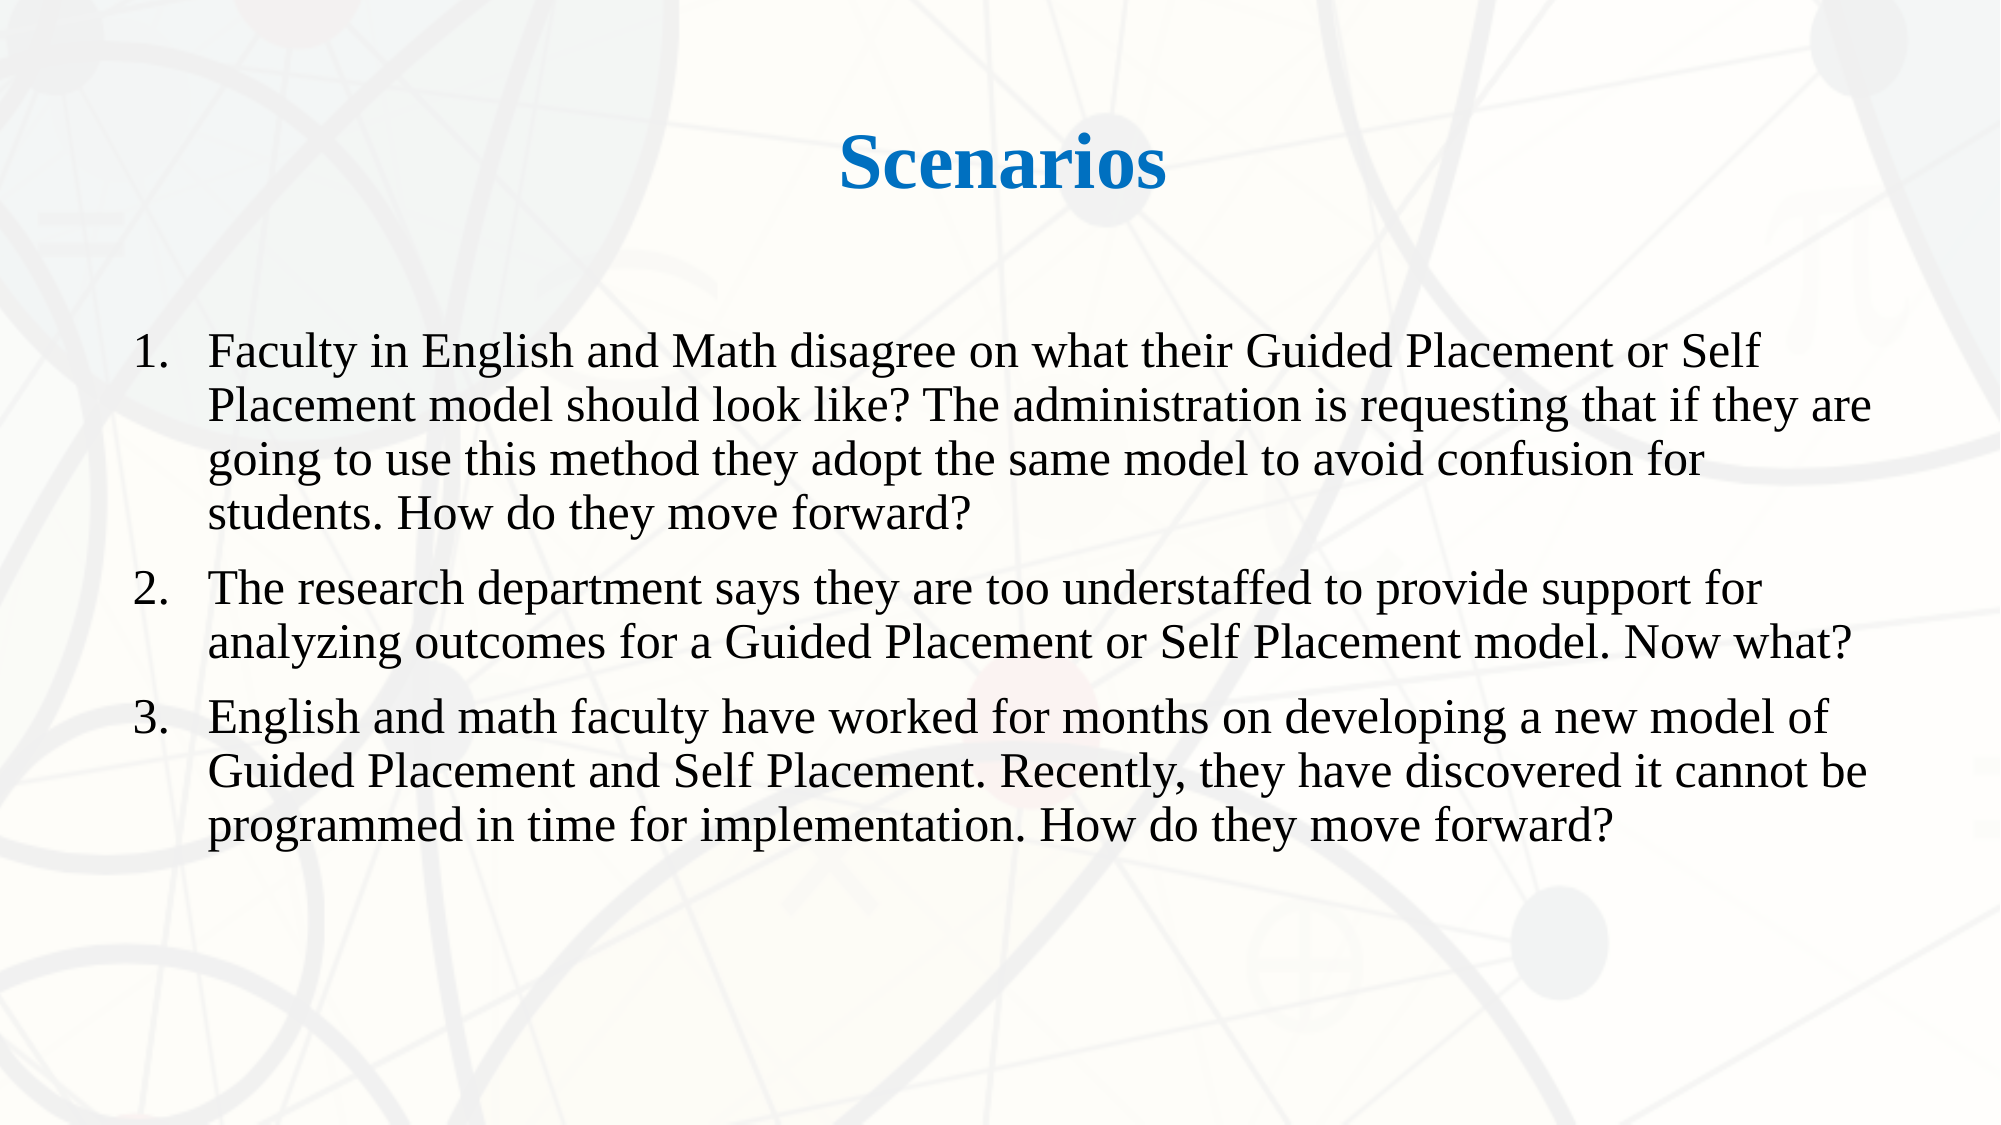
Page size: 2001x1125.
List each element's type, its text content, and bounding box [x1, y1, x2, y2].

text_box [874, 462, 905, 568]
title Scenarios [266, 111, 1719, 214]
list Faculty in English and Math disagree on what their Guided Placement or Self Placement model should look like? The administration is requesting that if they are going to use this method they adopt the same model to avoid confusion for students. How do they move forward? The research department says they are too understaffed to provide support for analyzing outcomes for a Guided Placement or Self Placement model. Now what? English and math faculty have worked for months on developing a new model of Guided Placement and Self Placement. Recently, they have discovered it cannot be programmed in time for implementation. How do they move forward? [117, 317, 1891, 1006]
